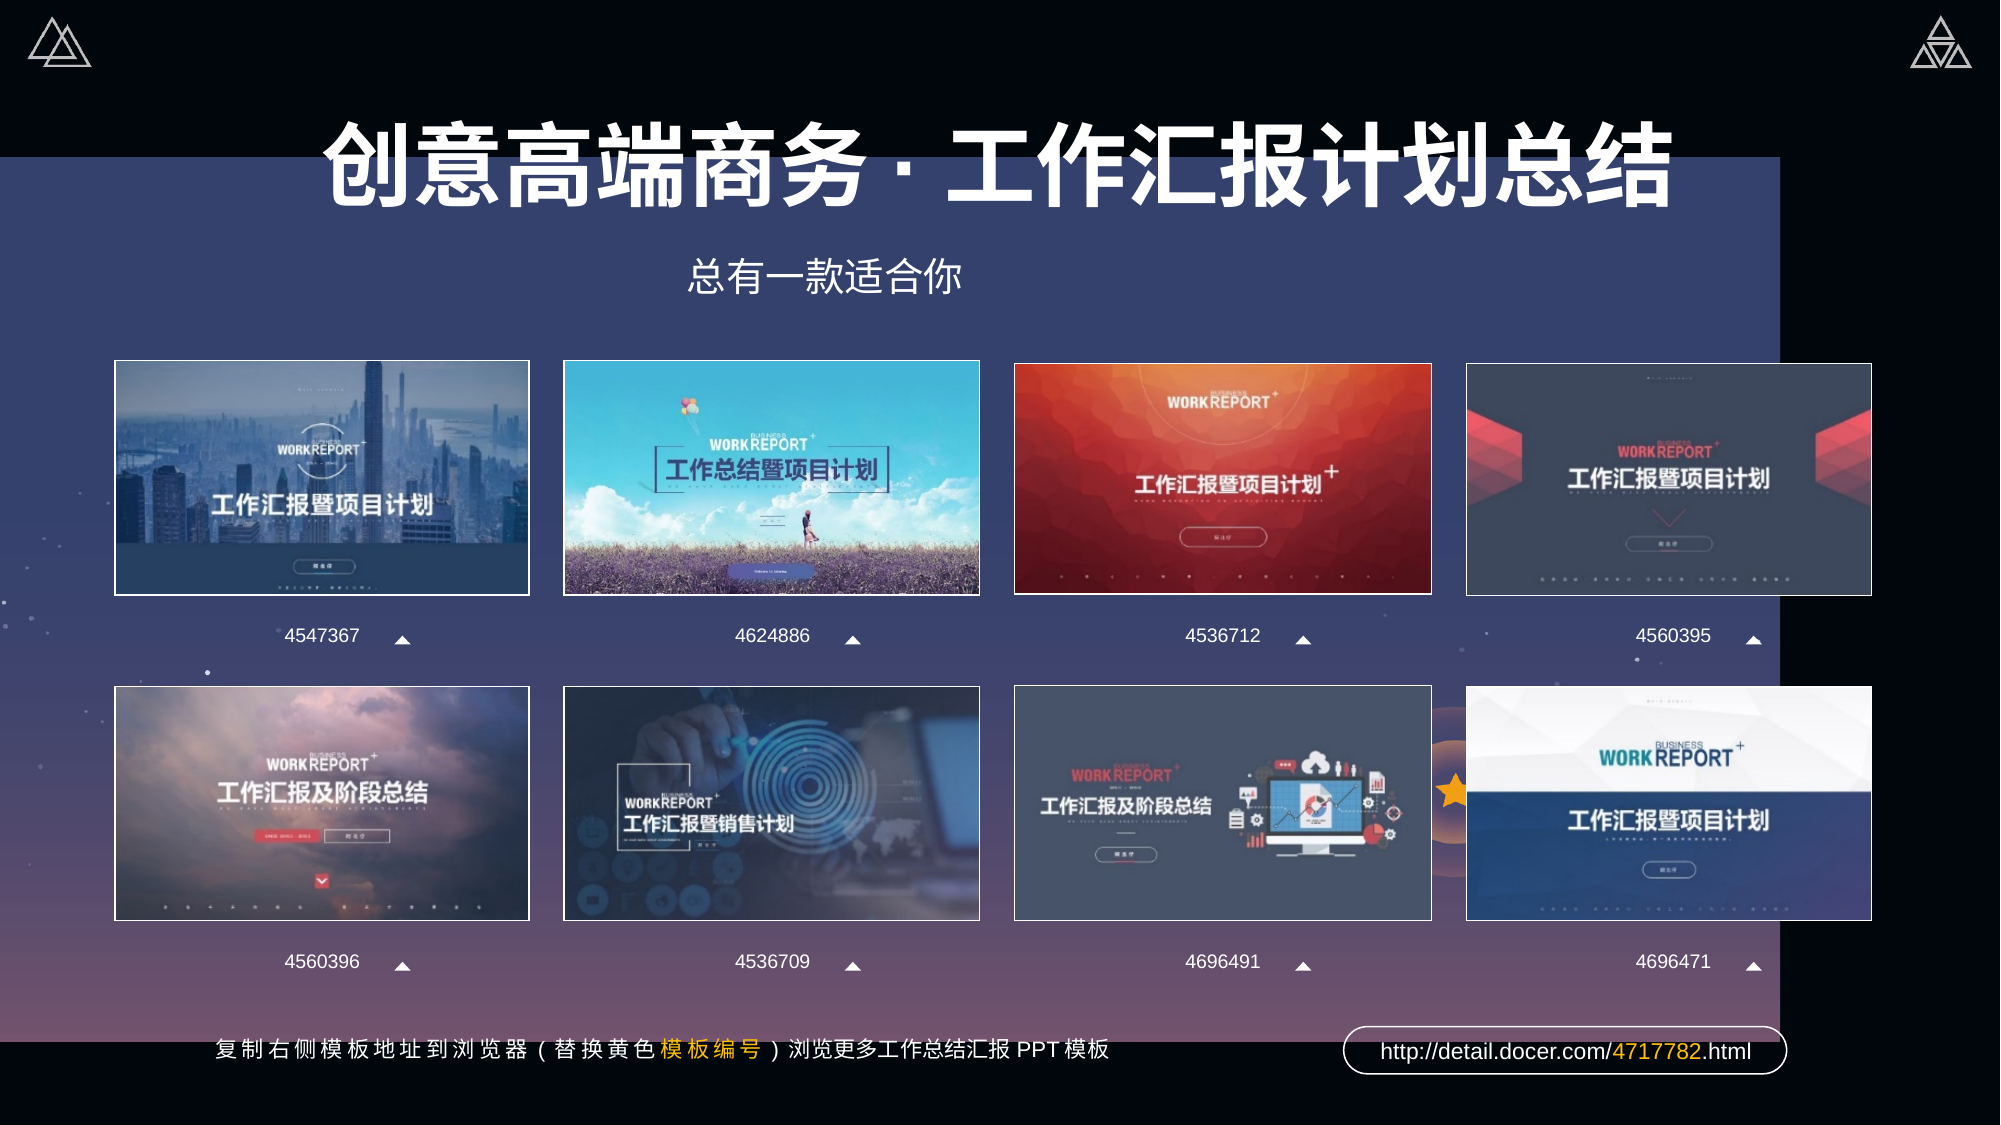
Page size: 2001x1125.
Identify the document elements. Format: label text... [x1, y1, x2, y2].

picture [1881, 0, 2000, 85]
text_box http://detail.docer.com/4717782.html [1356, 1042, 1776, 1064]
text_box 创意高端商务·工作汇报计划总结 [272, 100, 1725, 157]
picture [0, 0, 119, 85]
text_box 复制右侧模板地址到浏览器(替换黄色模板编号)浏览更多工作总结汇报PPT模板 [215, 1042, 1302, 1062]
picture [0, 157, 1871, 1042]
text_box [1343, 1035, 1787, 1074]
